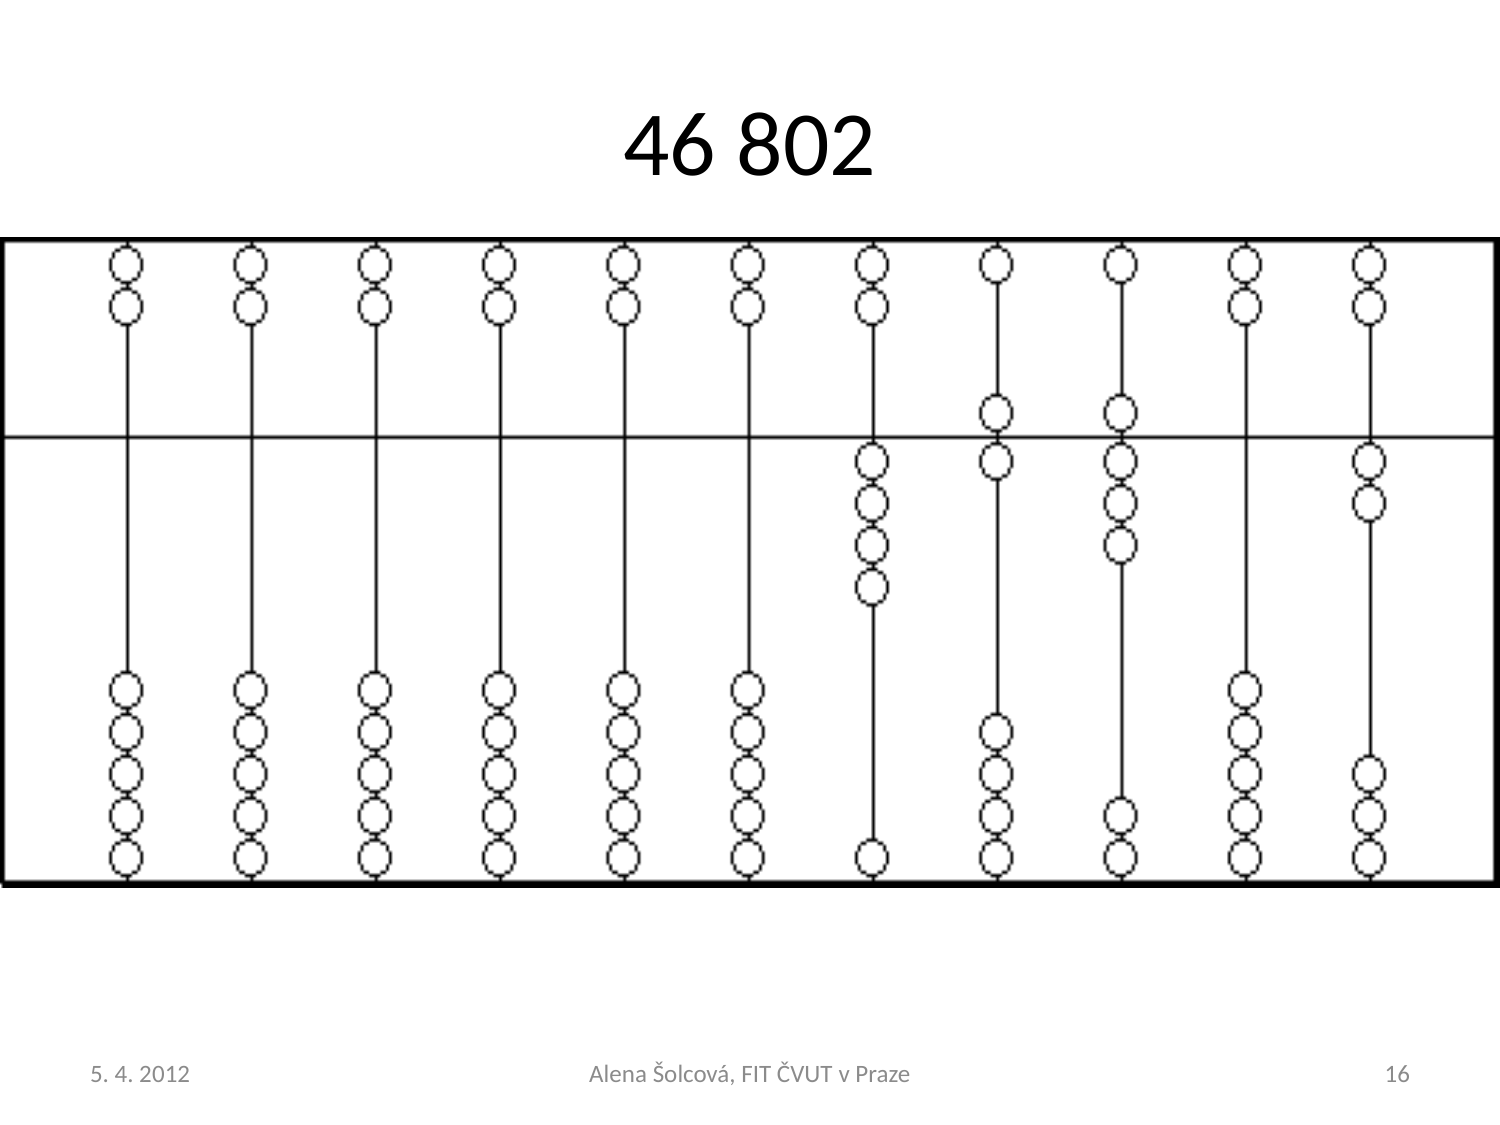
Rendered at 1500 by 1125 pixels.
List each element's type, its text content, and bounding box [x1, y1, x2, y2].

picture [0, 237, 1500, 889]
slide_number 16 [1074, 1042, 1425, 1103]
title 46 802 [75, 45, 1425, 233]
footer Alena Šolcová, FIT ČVUT v Praze [512, 1042, 988, 1103]
slide_number 5. 4. 2012 [75, 1042, 425, 1103]
